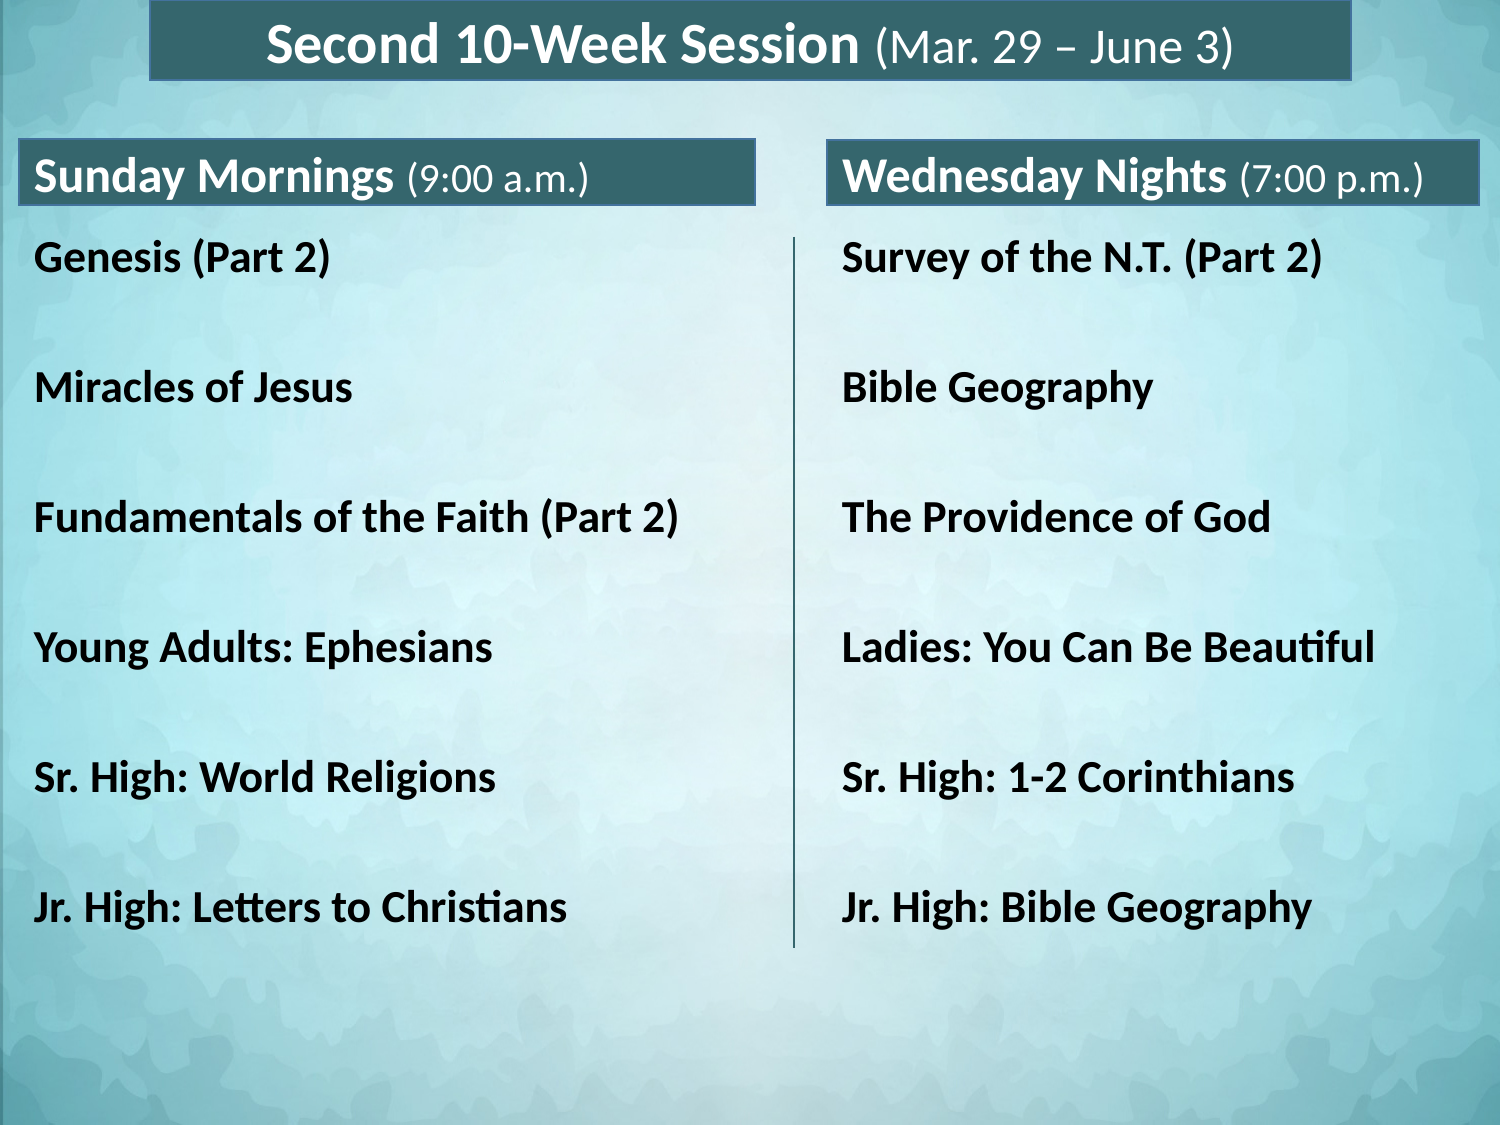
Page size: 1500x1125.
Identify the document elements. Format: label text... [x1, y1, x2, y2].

text_box Sunday Mornings (9:00 a.m.) [18, 138, 756, 206]
text_box Wednesday Nights (7:00 p.m.) [826, 139, 1480, 206]
text_box Survey of the N.T. (Part 2) Bible Geography The Providence of God Ladies: You Can Be Beautiful Sr. High: 1-2 Corinthians Jr. High: Bible Geography [826, 218, 1491, 1121]
picture [0, 0, 1500, 1125]
text_box Second 10-Week Session (Mar. 29 – June 3) [149, 0, 1352, 81]
text_box Genesis (Part 2) Miracles of Jesus Fundamentals of the Faith (Part 2) Young Adults: Ephesians Sr. High: World Religions Jr. High: Letters to Christians [18, 218, 776, 1121]
